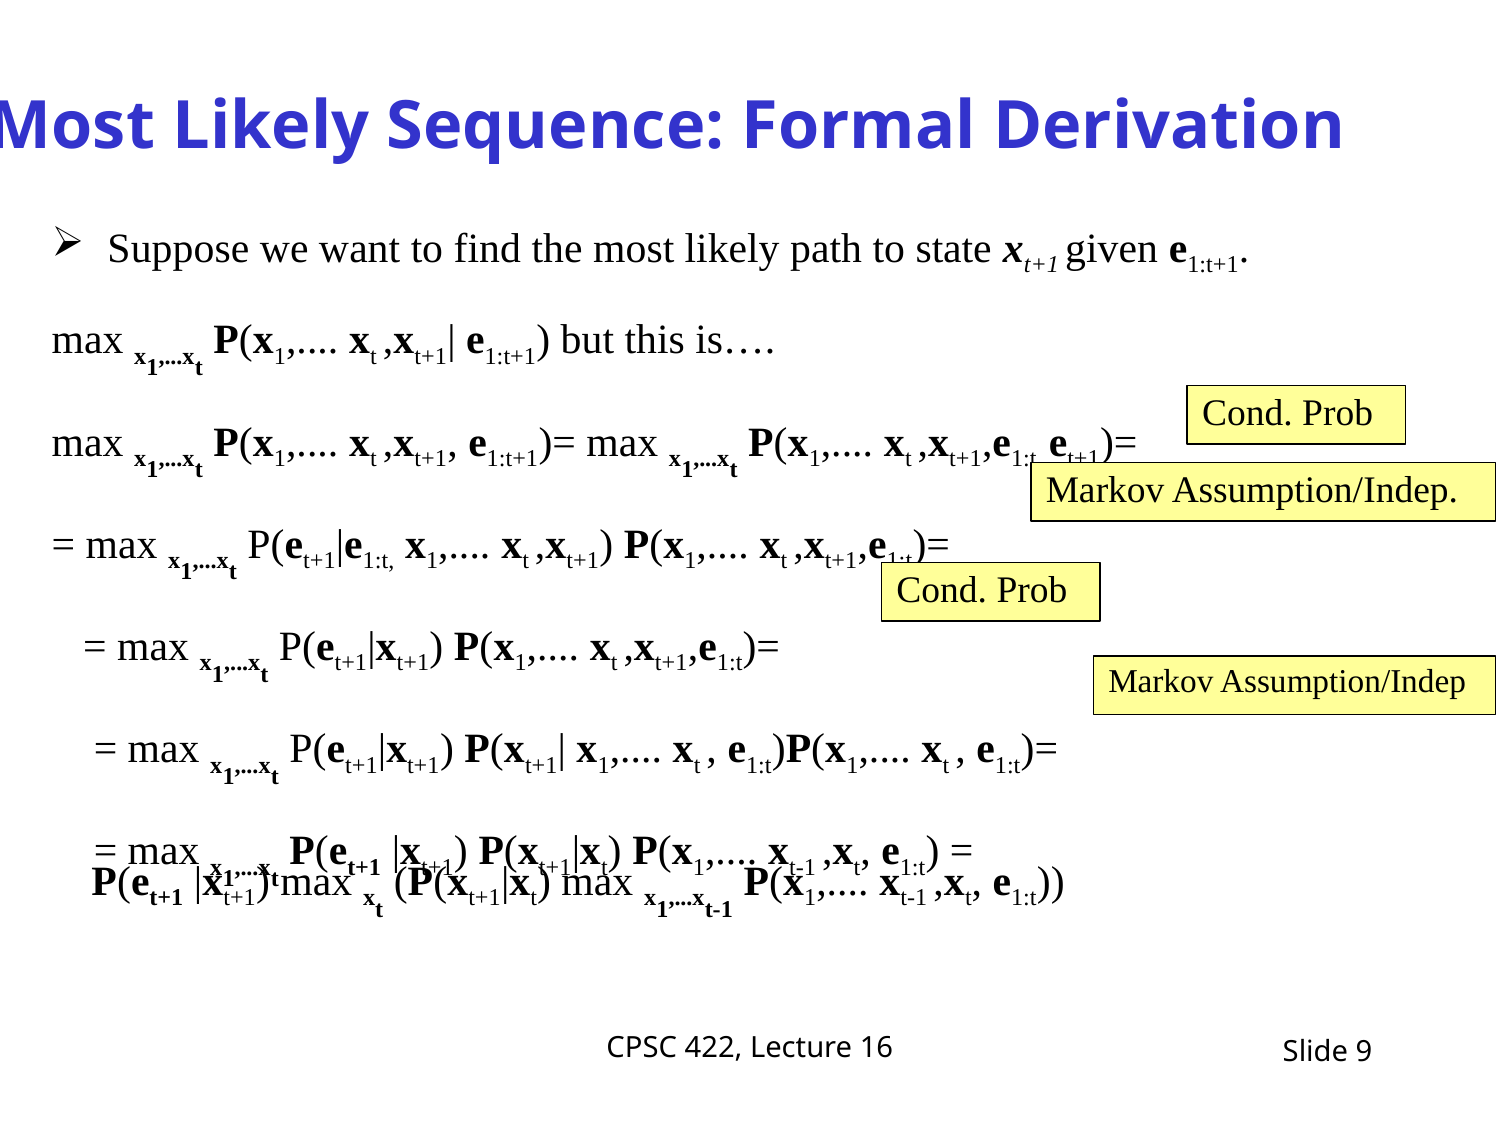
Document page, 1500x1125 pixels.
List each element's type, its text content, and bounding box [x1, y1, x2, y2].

text_box Markov Assumption/Indep. [1030, 462, 1496, 521]
footer CPSC 422, Lecture 16 [512, 1024, 988, 1101]
text_box Cond. Prob [1187, 385, 1406, 444]
text_box P(et+1 |xt+1) max xt (P(xt+1|xt) max x1,...xt-1 P(x1,.... xt-1 ,xt, e1:t)) [76, 846, 1500, 935]
text_box Markov Assumption/Indep [1093, 656, 1496, 715]
text_box Cond. Prob [881, 562, 1101, 621]
title Most Likely Sequence: Formal Derivation [0, 69, 1500, 182]
slide_number Slide 9 [1074, 1024, 1388, 1101]
text_box Suppose we want to find the most likely path to state xt+1 given e1:t+1. max x1,...xt P(x1,.... xt ,xt+1| e1:t+1) but this is…. max x1,...xt P(x1,.... xt ,xt+1, e1:t+1)= max x1,...xt P(x1,.... xt ,xt+1,e1:t, et+1)= = max x1,...xt P(et+1|e1:t, x1,.... xt ,xt+1) P(x1,.... xt ,xt+1,e1:t)= = max x1,...xt P(et+1|xt+1) P(x1,.... xt ,xt+1,e1:t)= = max x1,...xt P(et+1|xt+1) P(xt+1| x1,.... xt , e1:t)P(x1,.... xt , e1:t)= = max x1,...xt P(et+1 |xt+1) P(xt+1|xt) P(x1,.... xt-1 ,xt, e1:t) = [36, 125, 1496, 976]
